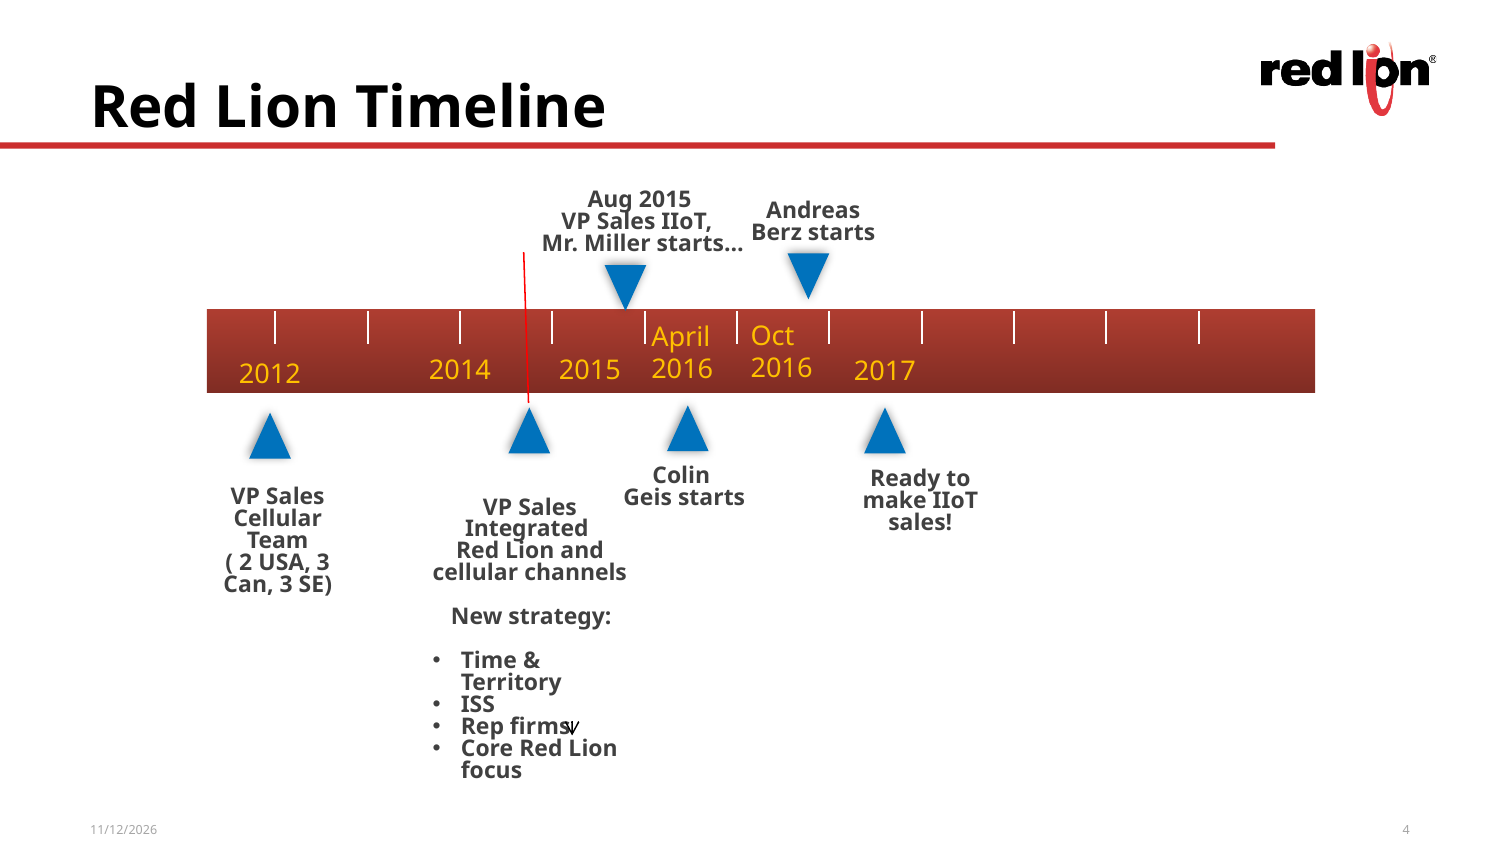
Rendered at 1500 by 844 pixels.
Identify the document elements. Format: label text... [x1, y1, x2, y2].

text_box [533, 307, 614, 395]
text_box 2015 [543, 310, 637, 395]
text_box [1198, 307, 1292, 391]
text_box [665, 403, 711, 454]
text_box Oct 2016 [735, 309, 828, 393]
title Red Lion Timeline [75, 16, 1175, 147]
text_box [247, 410, 293, 461]
text_box 2012 [223, 331, 317, 415]
text_box [790, 253, 832, 302]
picture [1261, 40, 1437, 116]
text_box VP Sales Integrated Red Lion and cellular channels New strategy: Time & Territory ISS Rep firms Core Red Lion focus [415, 490, 645, 844]
text_box [205, 307, 518, 395]
text_box 2014 [413, 310, 506, 395]
text_box April 2016 [637, 310, 729, 394]
text_box VP Sales Cellular Team ( 2 USA, 3 Can, 3 SE) [194, 480, 361, 605]
text_box [602, 262, 649, 313]
text_box [506, 407, 553, 456]
text_box Aug 2015 VP Sales IIoT, Mr. Miller starts… [479, 182, 807, 264]
text_box [636, 307, 1317, 395]
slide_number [75, 801, 415, 844]
text_box Andreas Berz starts [721, 193, 906, 253]
text_box Colin Geis starts [562, 458, 807, 517]
text_box [862, 405, 908, 456]
text_box Ready to make IIoT sales! [828, 462, 1013, 543]
slide_number 4 [1074, 801, 1425, 844]
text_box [523, 251, 529, 404]
text_box 2017 [838, 311, 932, 395]
